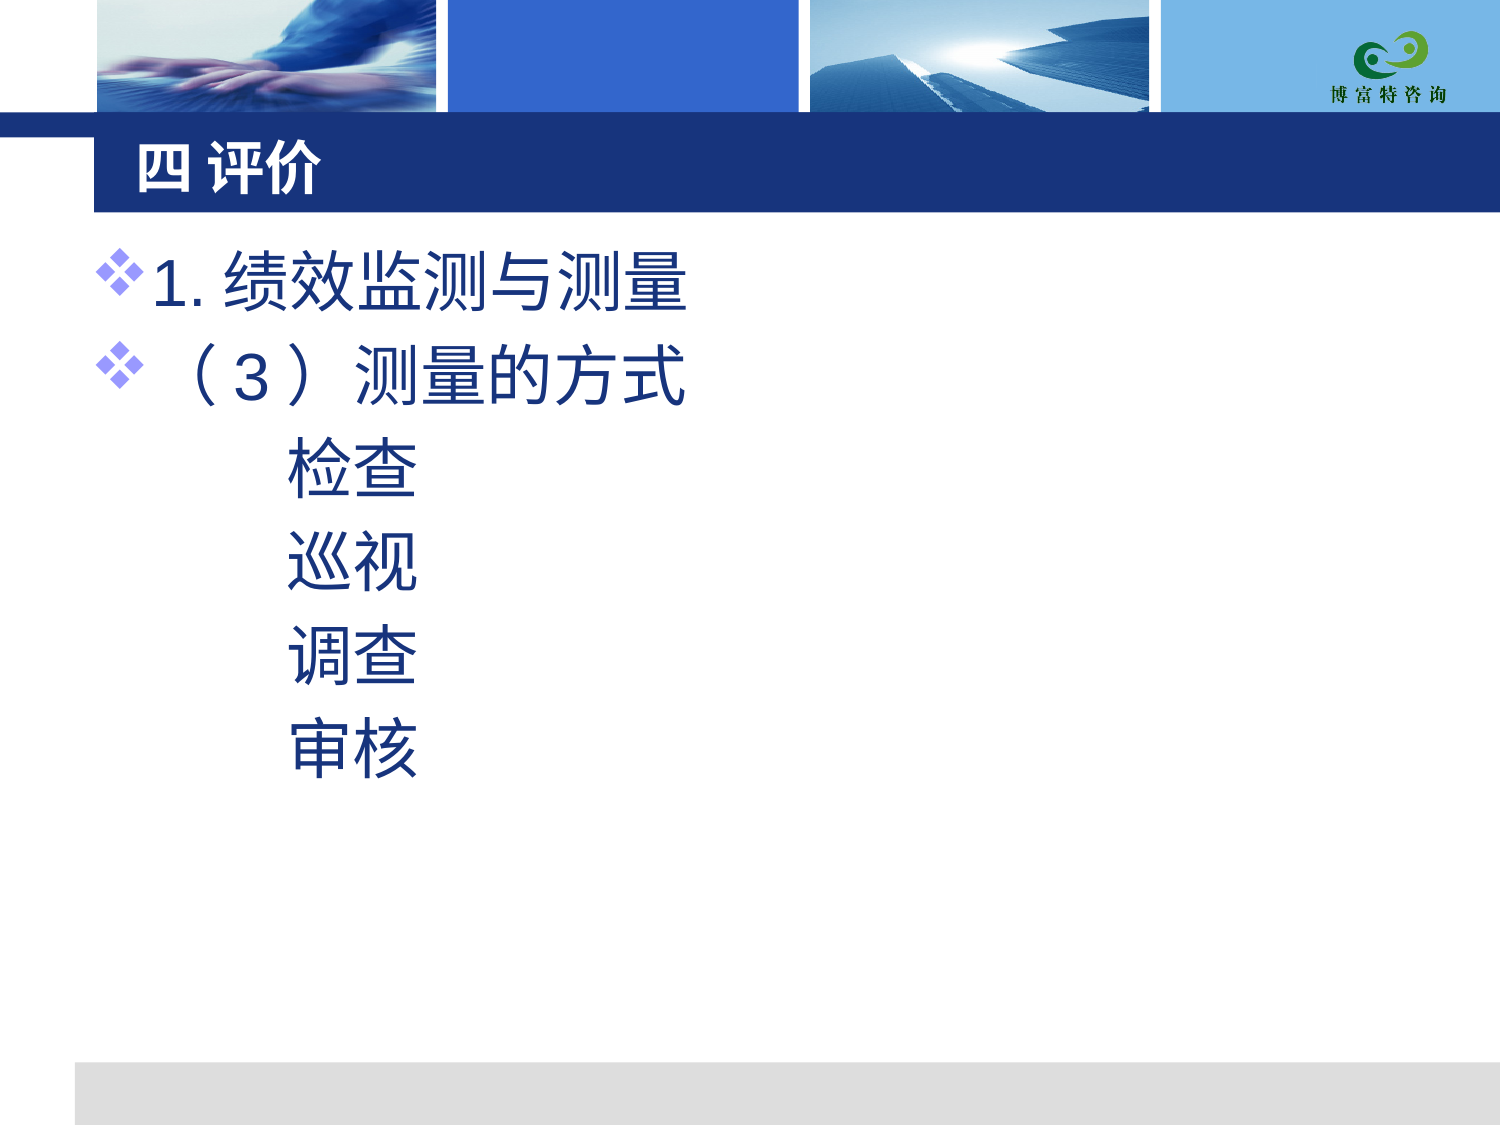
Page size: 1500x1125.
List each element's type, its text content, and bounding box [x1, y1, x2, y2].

picture [97, 0, 437, 112]
list 1.绩效监测与测量 （3）测量的方式 检查 巡视 调查 审核 [74, 232, 1460, 1034]
picture [1316, 30, 1465, 106]
picture [810, 0, 1150, 112]
title 四 评价 [120, 119, 1401, 213]
